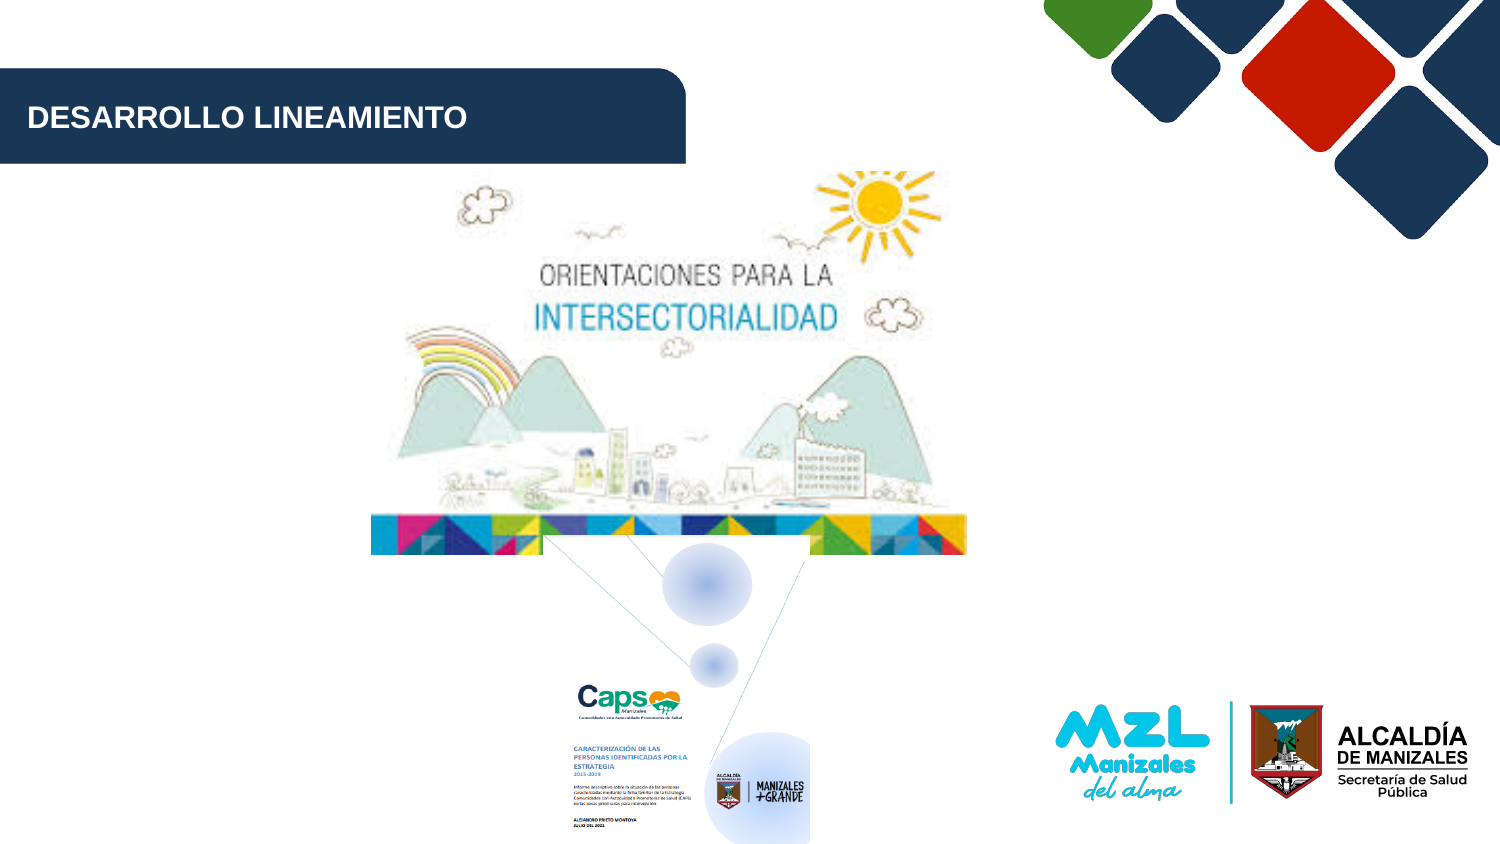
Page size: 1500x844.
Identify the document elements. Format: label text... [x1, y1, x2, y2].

picture [0, 0, 1500, 844]
text_box DESARROLLO LINEAMIENTO [12, 90, 677, 143]
